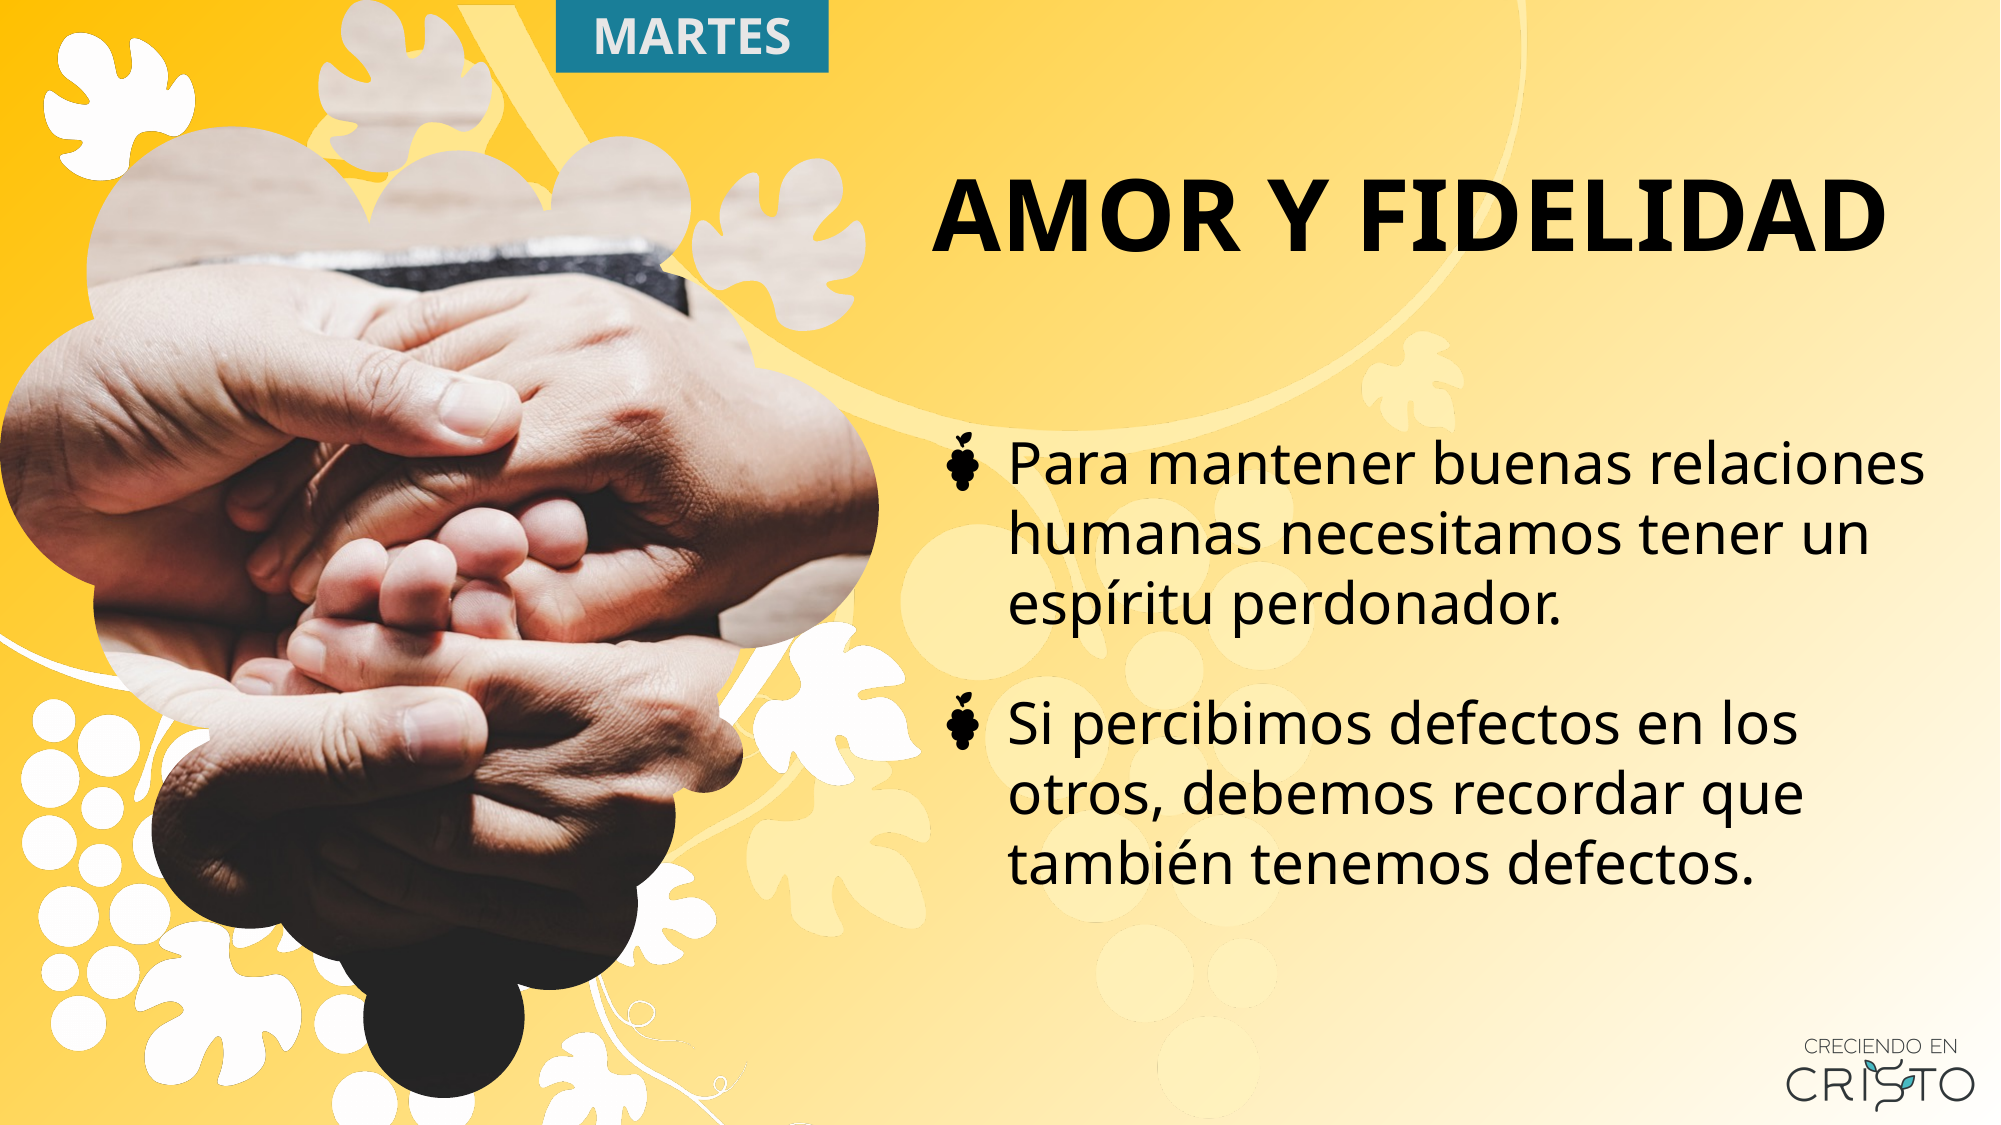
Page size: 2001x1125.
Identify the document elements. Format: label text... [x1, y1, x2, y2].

title AMOR Y FIDELIDAD [917, 59, 1943, 379]
picture [932, 430, 995, 493]
picture [0, 0, 1570, 1125]
list Para mantener buenas relaciones humanas necesitamos tener un espíritu perdonador. Si percibimos defectos en los otros, debemos recordar que también tenemos defectos. [917, 419, 1943, 1015]
picture [1785, 1028, 1976, 1118]
picture [932, 690, 995, 752]
